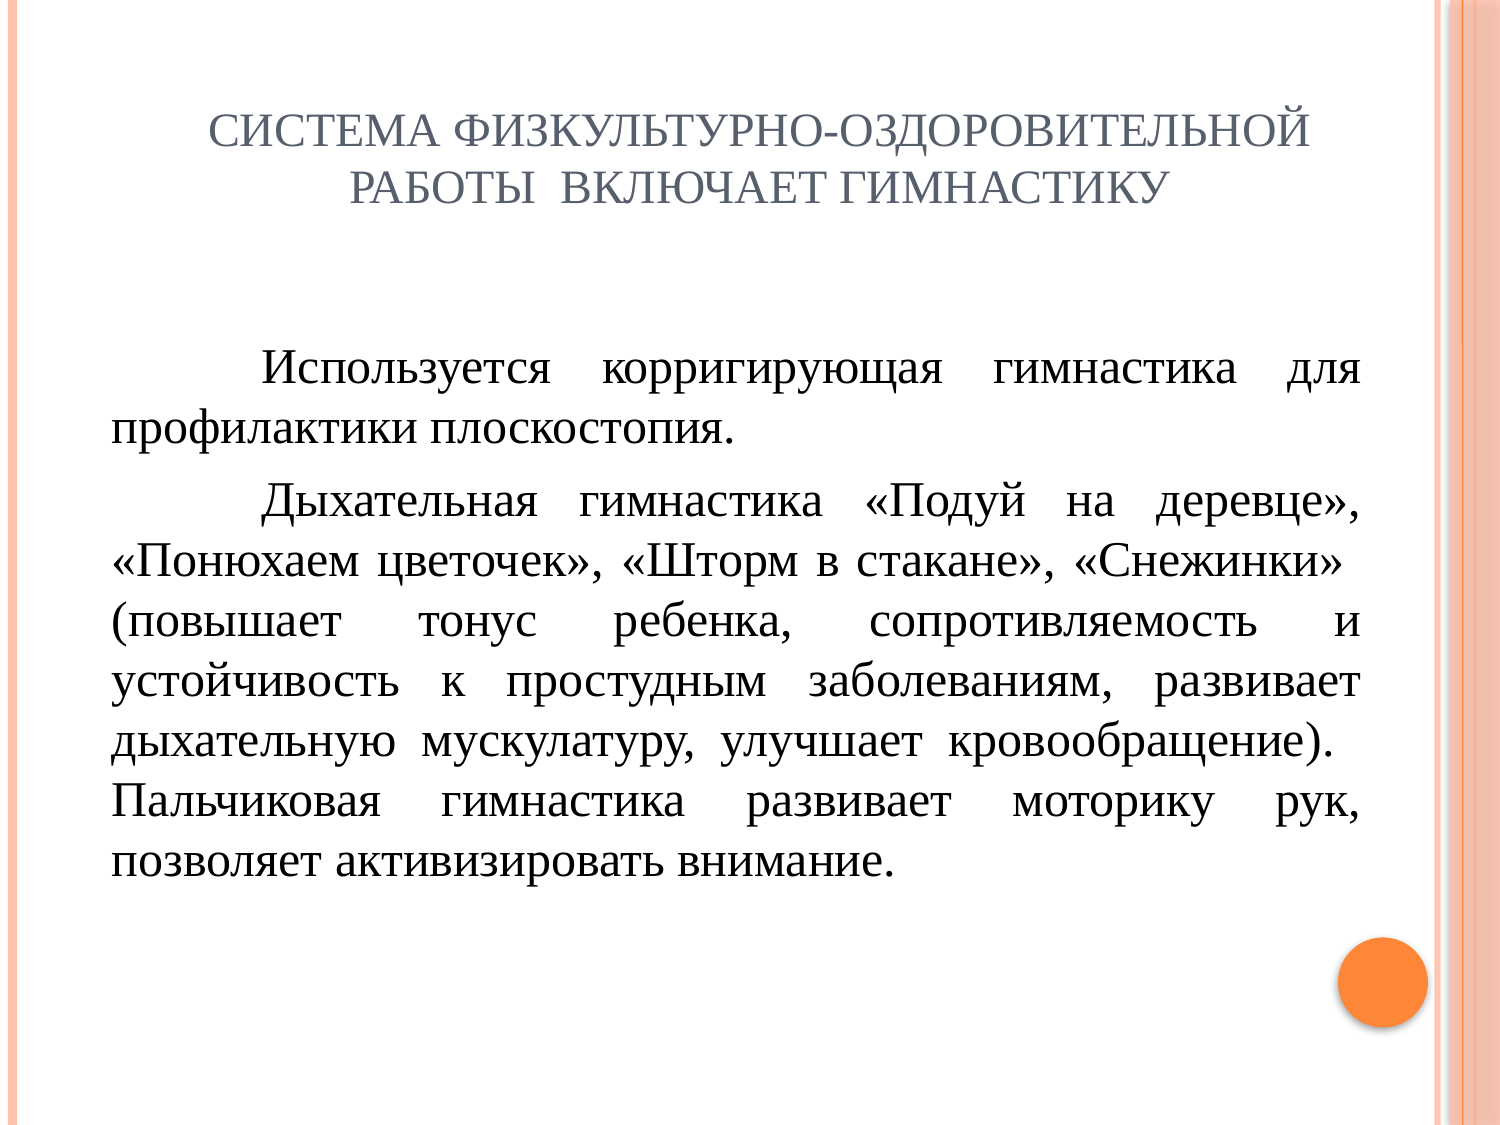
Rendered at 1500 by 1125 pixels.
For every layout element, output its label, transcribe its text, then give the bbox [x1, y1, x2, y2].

title Система физкультурно-оздоровительной работы включает гимнастику [147, 90, 1373, 221]
list Используется корригирующая гимнастика для профилактики плоскостопия. Дыхательная гимнастика «Подуй на деревце», «Понюхаем цветочек», «Шторм в стакане», «Снежинки» (повышает тонус ребенка, сопротивляемость и устойчивость к простудным заболеваниям, развивает дыхательную мускулатуру, улучшает кровообращение). Пальчиковая гимнастика развивает моторику рук, позволяет активизировать внимание. [52, 326, 1377, 993]
